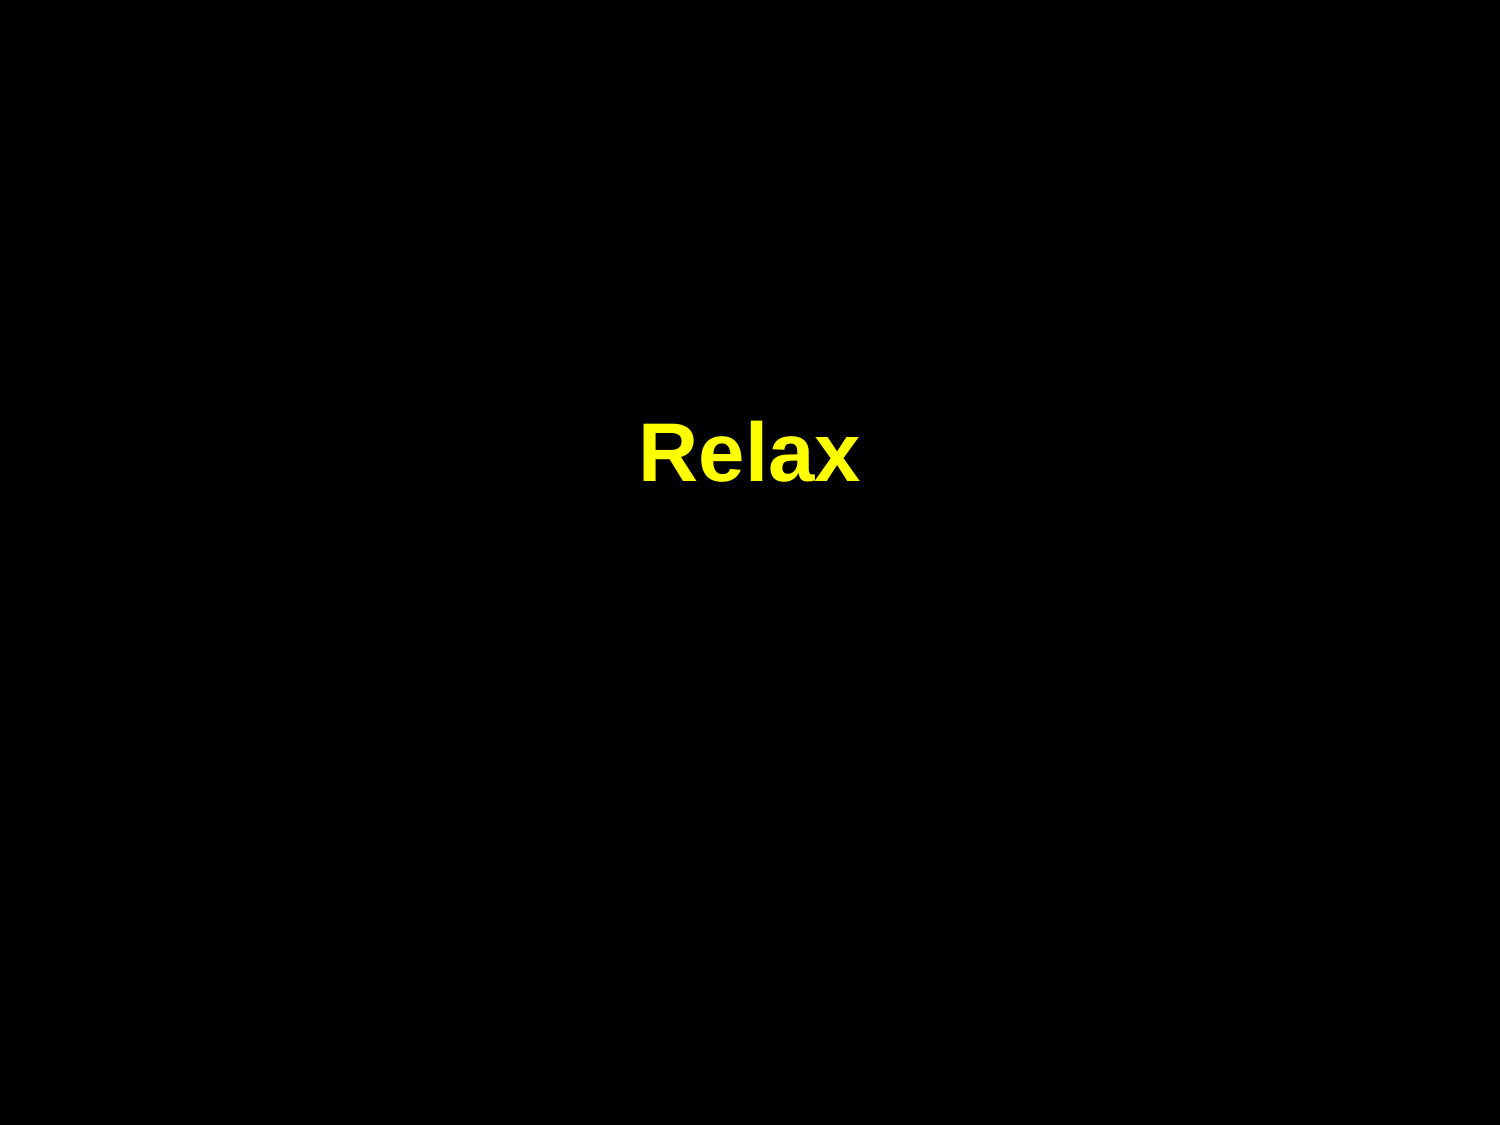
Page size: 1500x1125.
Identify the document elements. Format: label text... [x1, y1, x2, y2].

list Relax [112, 399, 1388, 938]
